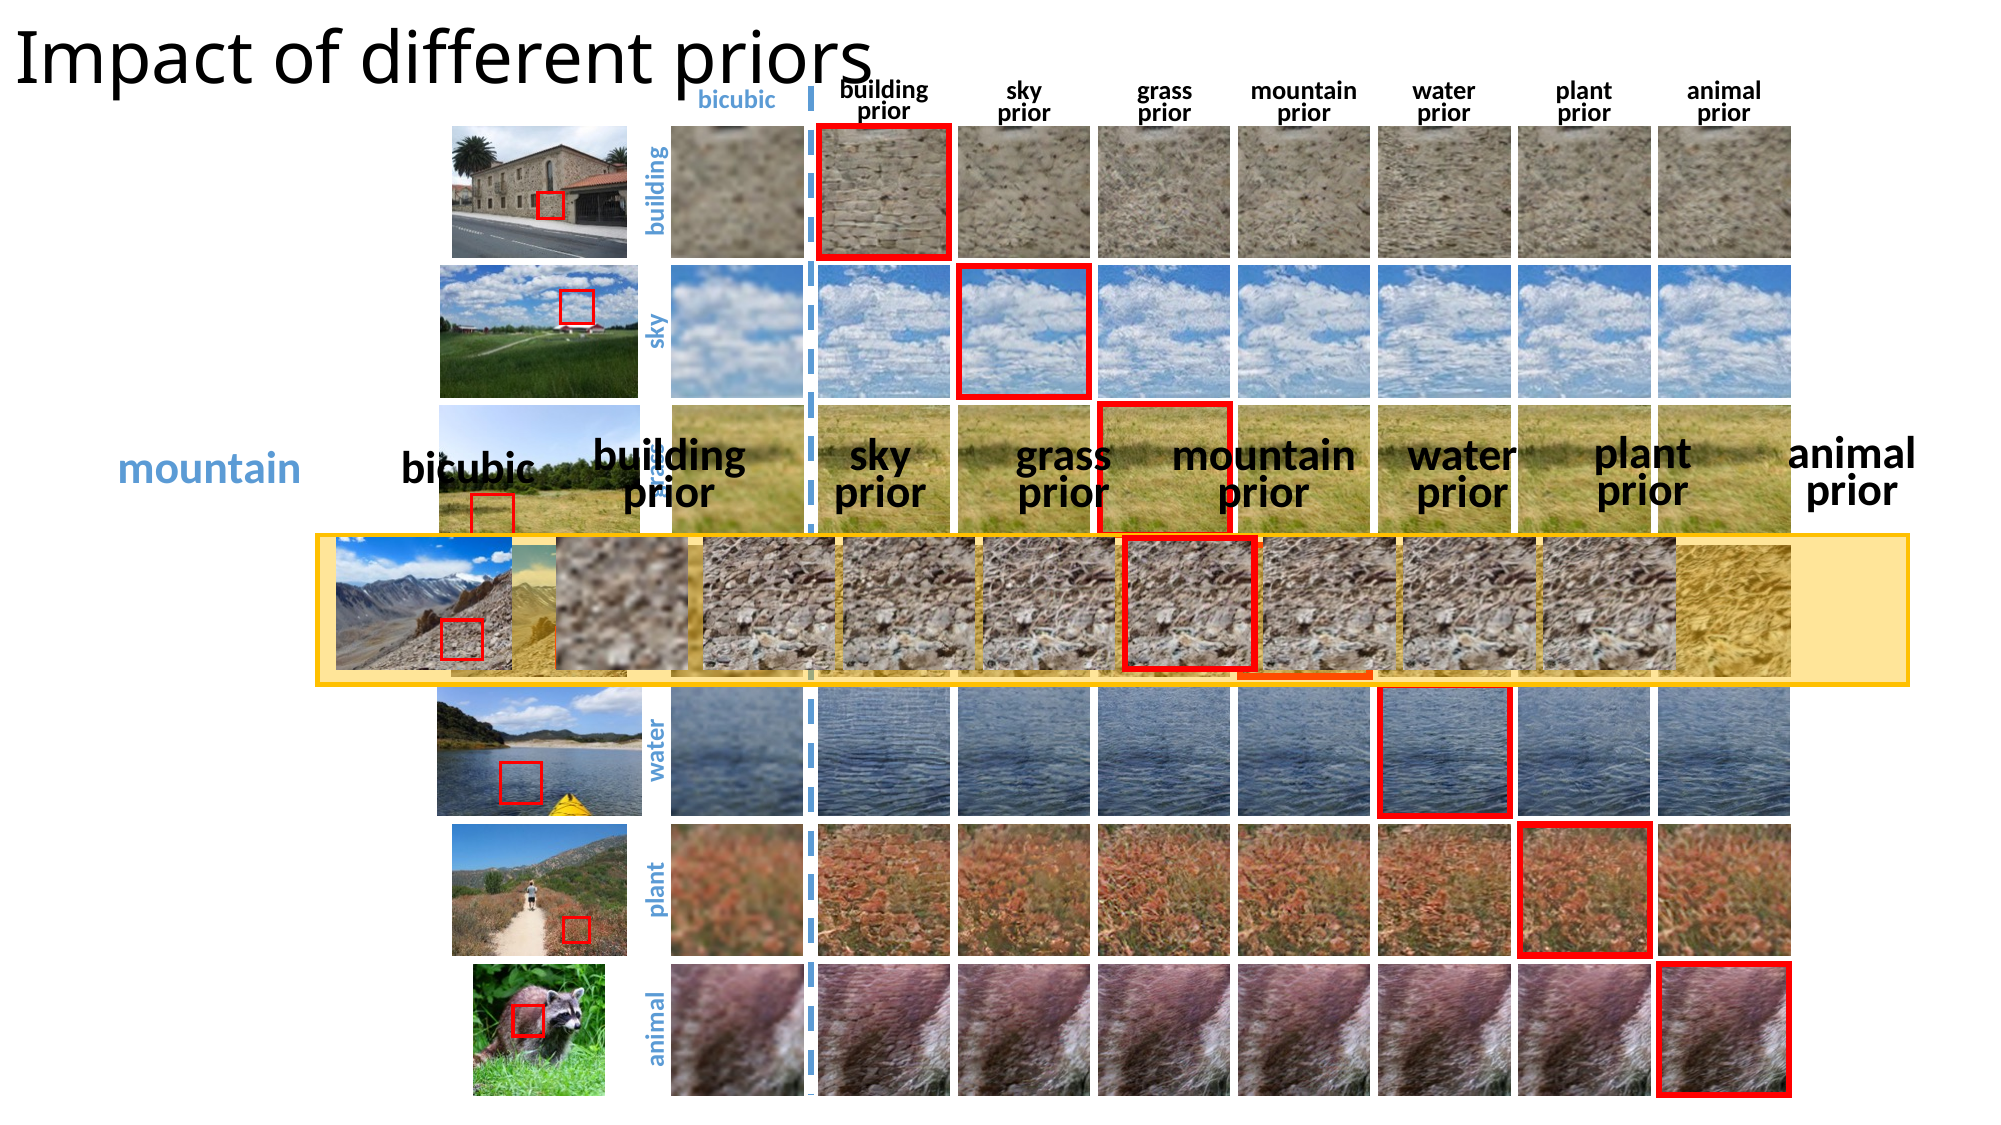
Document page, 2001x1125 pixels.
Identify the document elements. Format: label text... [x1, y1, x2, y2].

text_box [336, 537, 1676, 670]
text_box [317, 534, 437, 686]
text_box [101, 432, 1933, 526]
title Impact of different priors [0, 10, 909, 110]
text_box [437, 75, 1791, 432]
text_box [437, 526, 1791, 1096]
text_box [1791, 534, 1909, 686]
